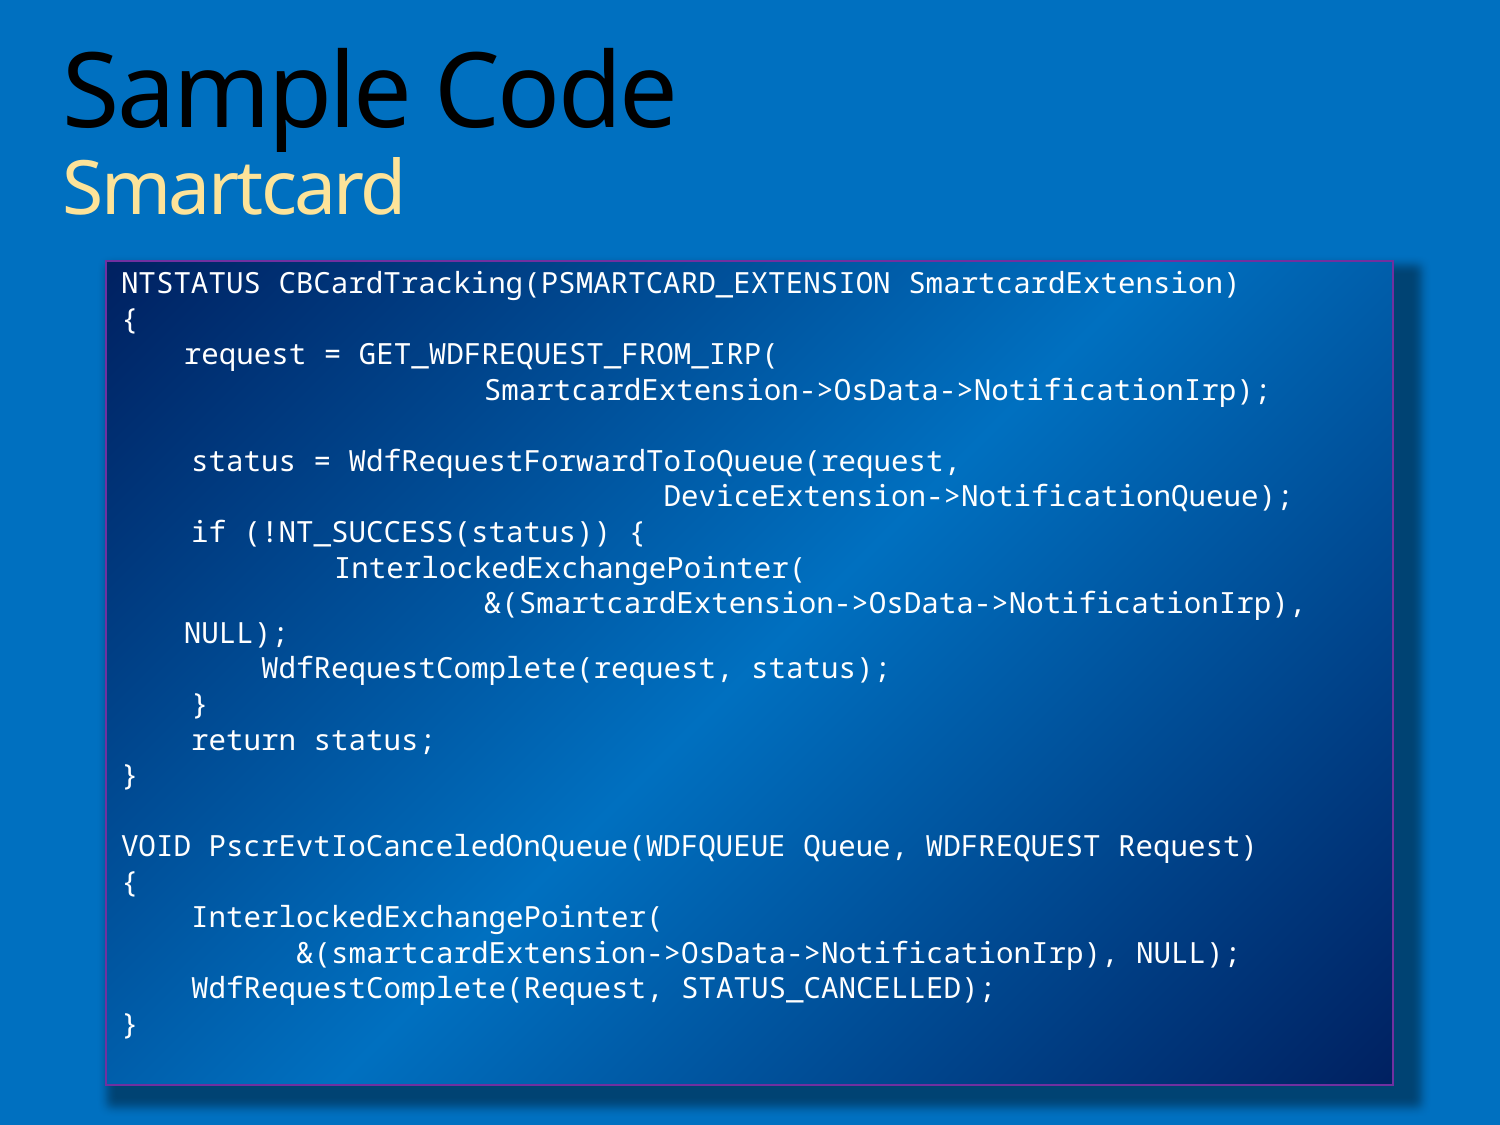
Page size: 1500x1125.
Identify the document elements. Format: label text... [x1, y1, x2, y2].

title Sample Code Smartcard [62, 37, 1438, 234]
list NTSTATUS CBCardTracking(PSMARTCARD_EXTENSION SmartcardExtension) { request = GET_WDFREQUEST_FROM_IRP( SmartcardExtension->OsData->NotificationIrp); status = WdfRequestForwardToIoQueue(request, DeviceExtension->NotificationQueue); if (!NT_SUCCESS(status)) { InterlockedExchangePointer( &(SmartcardExtension->OsData->NotificationIrp), NULL); WdfRequestComplete(request, status); } return status; } VOID PscrEvtIoCanceledOnQueue(WDFQUEUE Queue, WDFREQUEST Request) { InterlockedExchangePointer( &(smartcardExtension->OsData->NotificationIrp), NULL); WdfRequestComplete(Request, STATUS_CANCELLED); } [105, 260, 1394, 1086]
